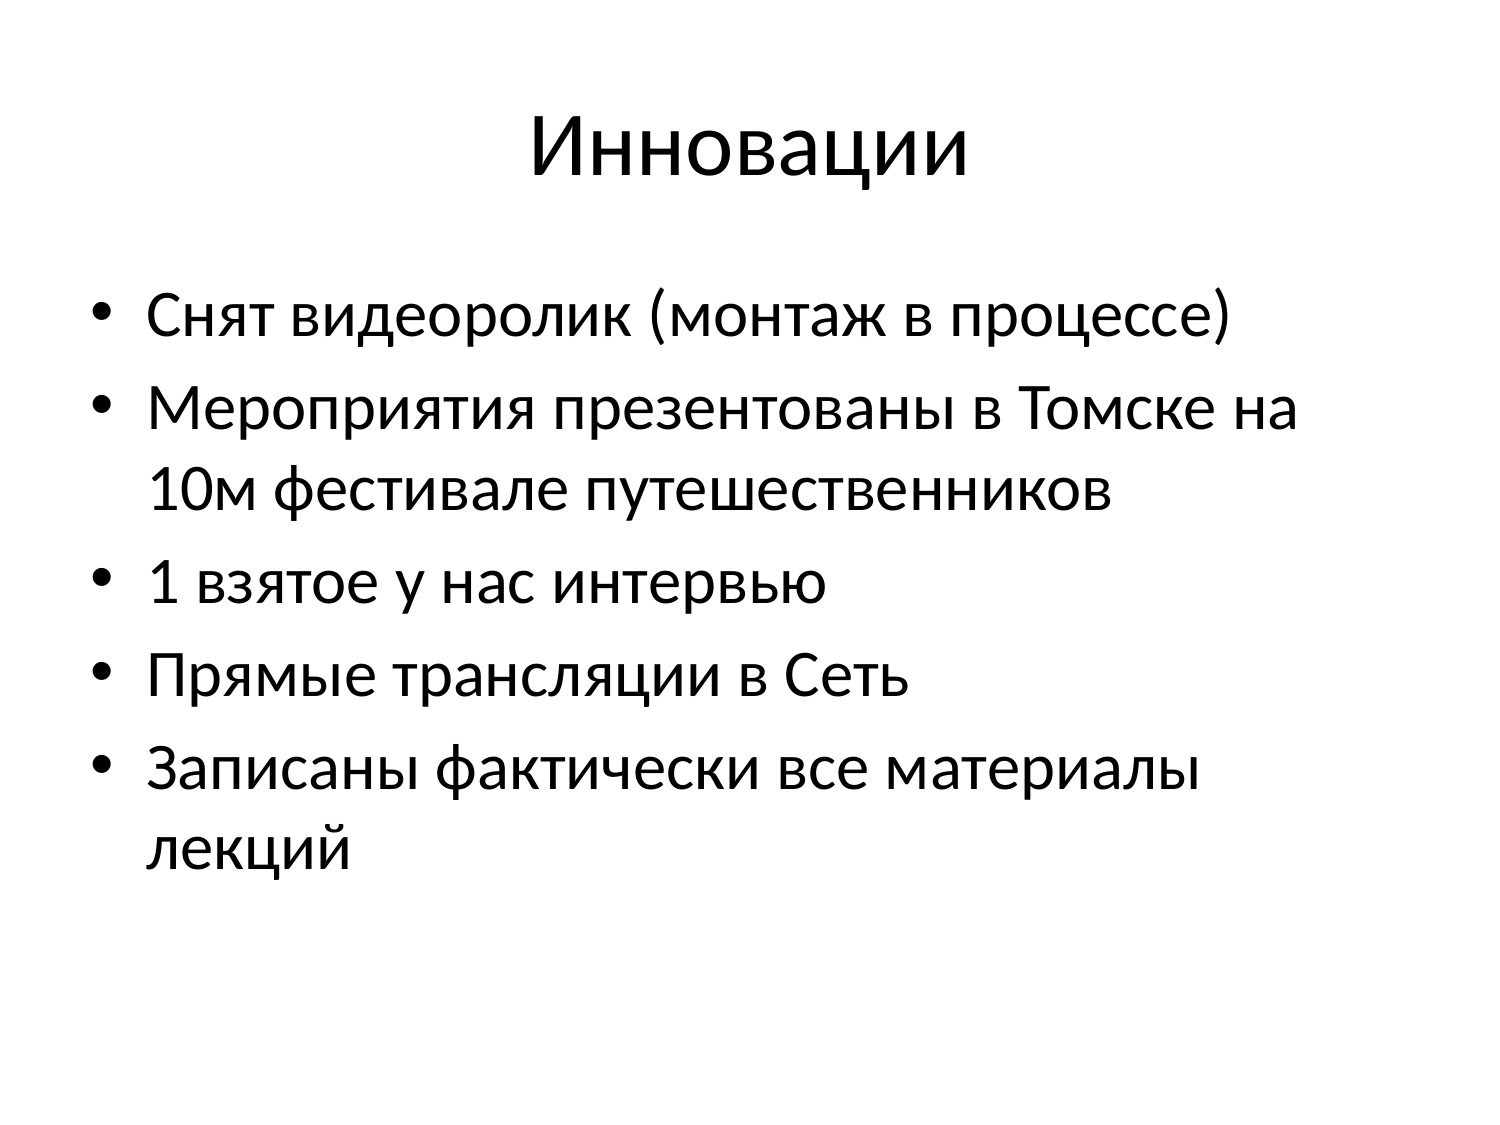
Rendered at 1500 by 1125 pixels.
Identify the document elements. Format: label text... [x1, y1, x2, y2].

list Снят видеоролик (монтаж в процессе) Мероприятия презентованы в Томске на 10м фестивале путешественников 1 взятое у нас интервью Прямые трансляции в Сеть Записаны фактически все материалы лекций [75, 262, 1425, 1005]
title Инновации [75, 45, 1425, 233]
